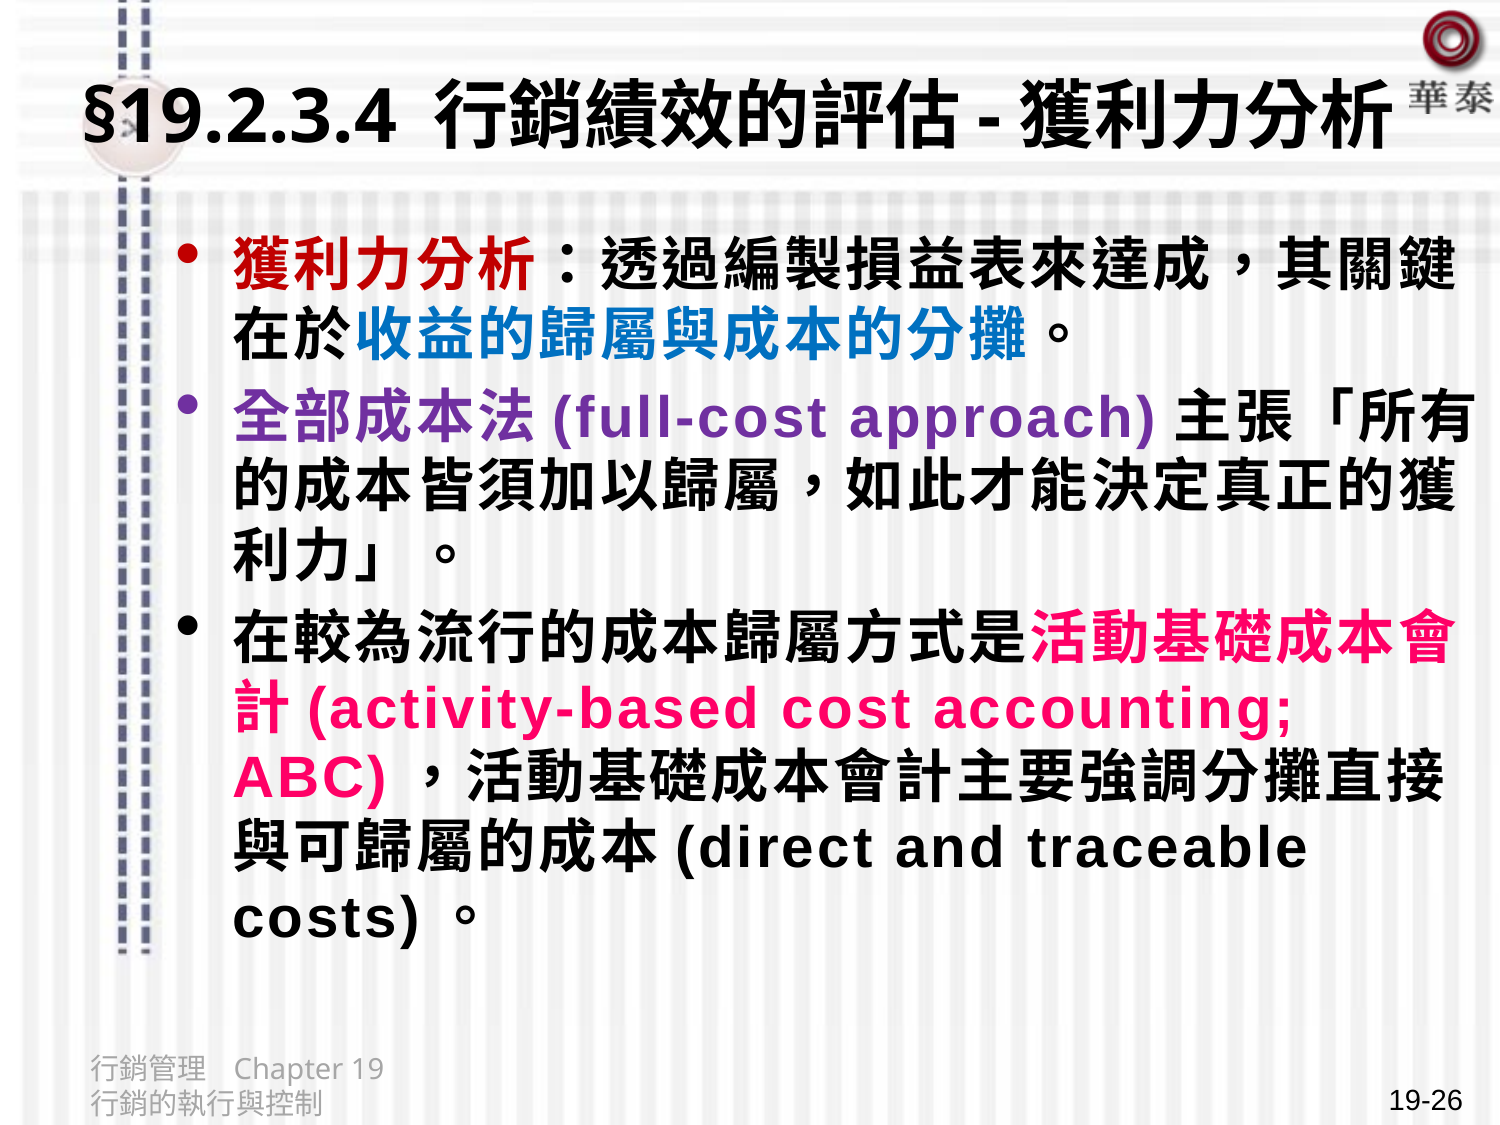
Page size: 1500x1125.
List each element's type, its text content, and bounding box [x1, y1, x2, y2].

list 獲利力分析：透過編製損益表來達成，其關鍵在於收益的歸屬與成本的分攤。 全部成本法(full-cost approach)主張「所有的成本皆須加以歸屬，如此才能決定真正的獲利力」。 在較為流行的成本歸屬方式是活動基礎成本會計(activity-based cost accounting; ABC)，活動基礎成本會計主要強調分攤直接與可歸屬的成本(direct and traceable costs)。 [160, 219, 1500, 1017]
title §19.2.3.4 行銷績效的評估-獲利力分析 [41, 19, 1436, 207]
slide_number 行銷管理 Chapter 19 行銷的執行與控制 [75, 1042, 443, 1103]
slide_number 19-26 [1128, 1073, 1479, 1118]
picture [0, 0, 1500, 1125]
